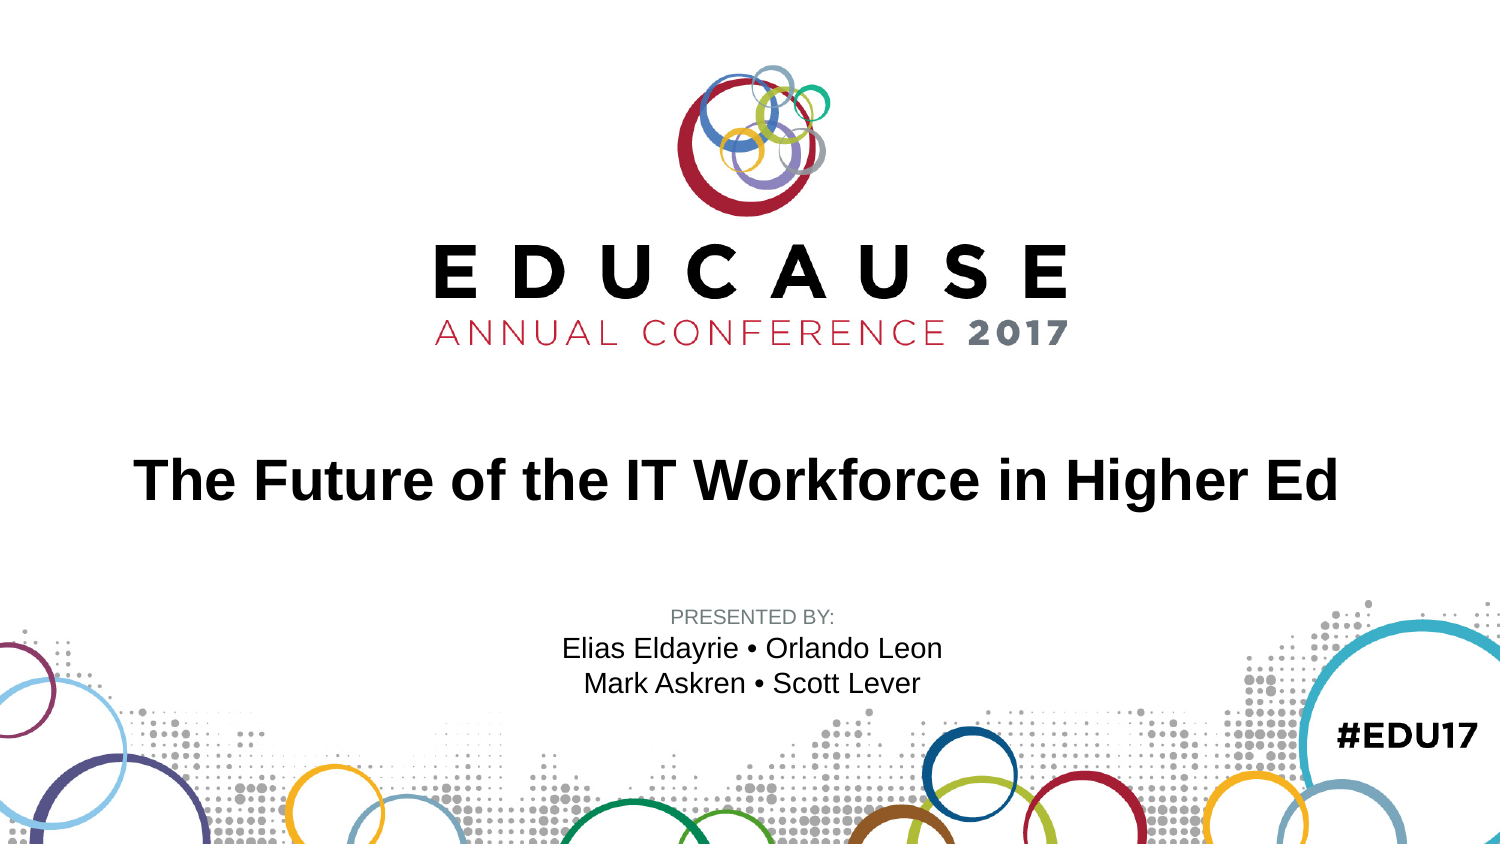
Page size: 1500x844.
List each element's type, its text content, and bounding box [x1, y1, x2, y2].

text_box The Future of the IT Workforce in Higher Ed [37, 434, 1438, 520]
picture [0, 0, 1500, 844]
text_box PRESENTED BY: Elias Eldayrie • Orlando Leon Mark Askren • Scott Lever [7, 596, 1498, 742]
